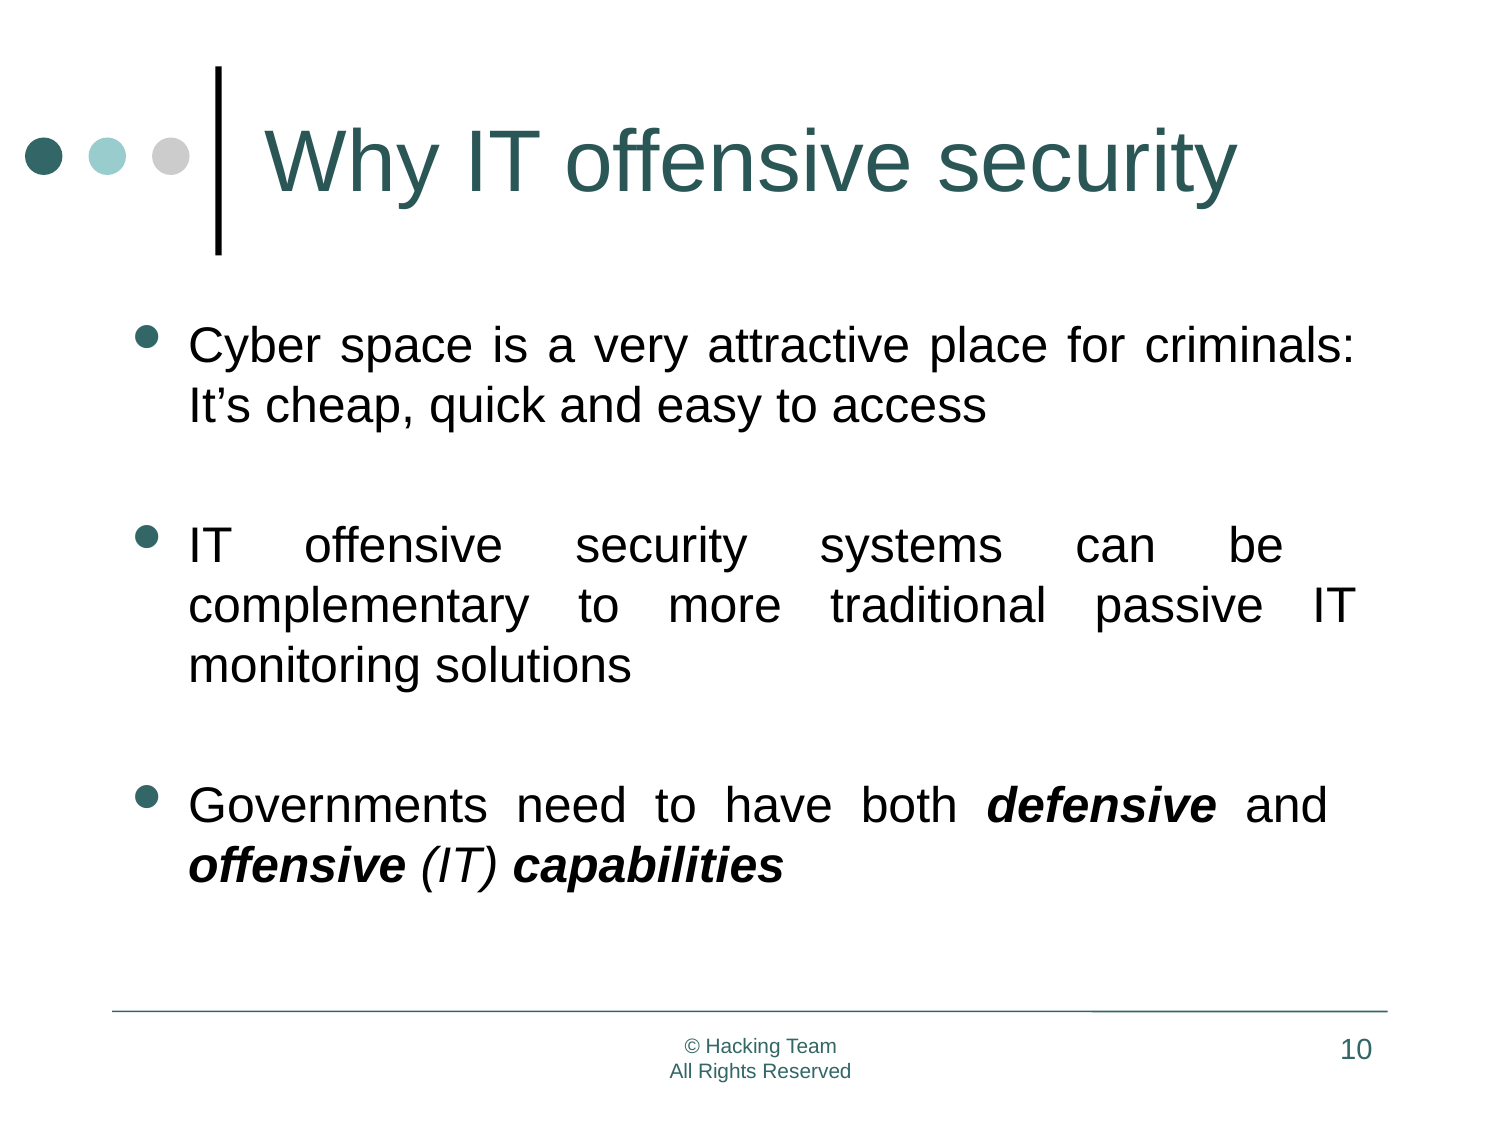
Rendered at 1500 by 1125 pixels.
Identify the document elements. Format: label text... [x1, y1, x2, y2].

slide_number 10 [1174, 1022, 1388, 1099]
footer © Hacking Team All Rights Reserved [522, 1024, 999, 1101]
title Why IT offensive security [249, 30, 1401, 282]
text_box Cyber space is a very attractive place for criminals: It’s cheap, quick and easy to access IT offensive security systems can be complementary to more traditional passive IT monitoring solutions Governments need to have both defensive and offensive (IT) capabilities [117, 304, 1372, 961]
